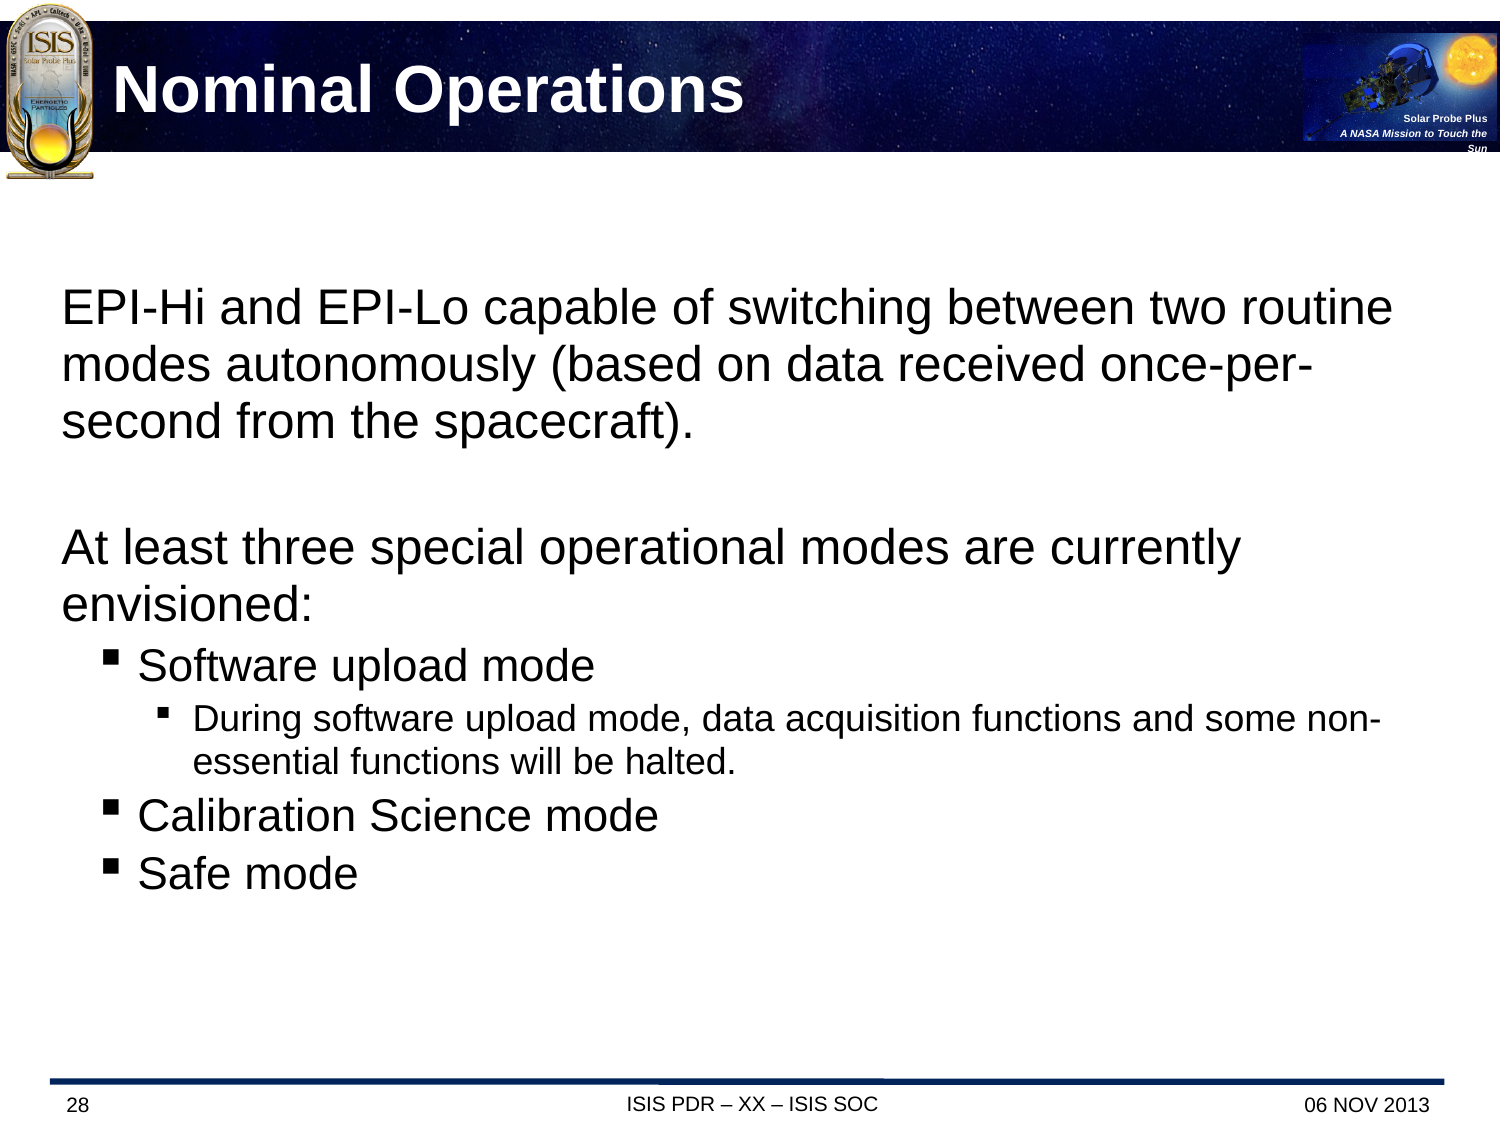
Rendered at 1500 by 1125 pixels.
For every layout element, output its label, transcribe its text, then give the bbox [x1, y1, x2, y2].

list EPI-Hi and EPI-Lo capable of switching between two routine modes autonomously (based on data received once-per-second from the spacecraft). At least three special operational modes are currently envisioned: Software upload mode During software upload mode, data acquisition functions and some non-essential functions will be halted. Calibration Science mode Safe mode [61, 278, 1442, 1046]
title Nominal Operations [111, 30, 1294, 142]
picture [0, 2, 1500, 181]
